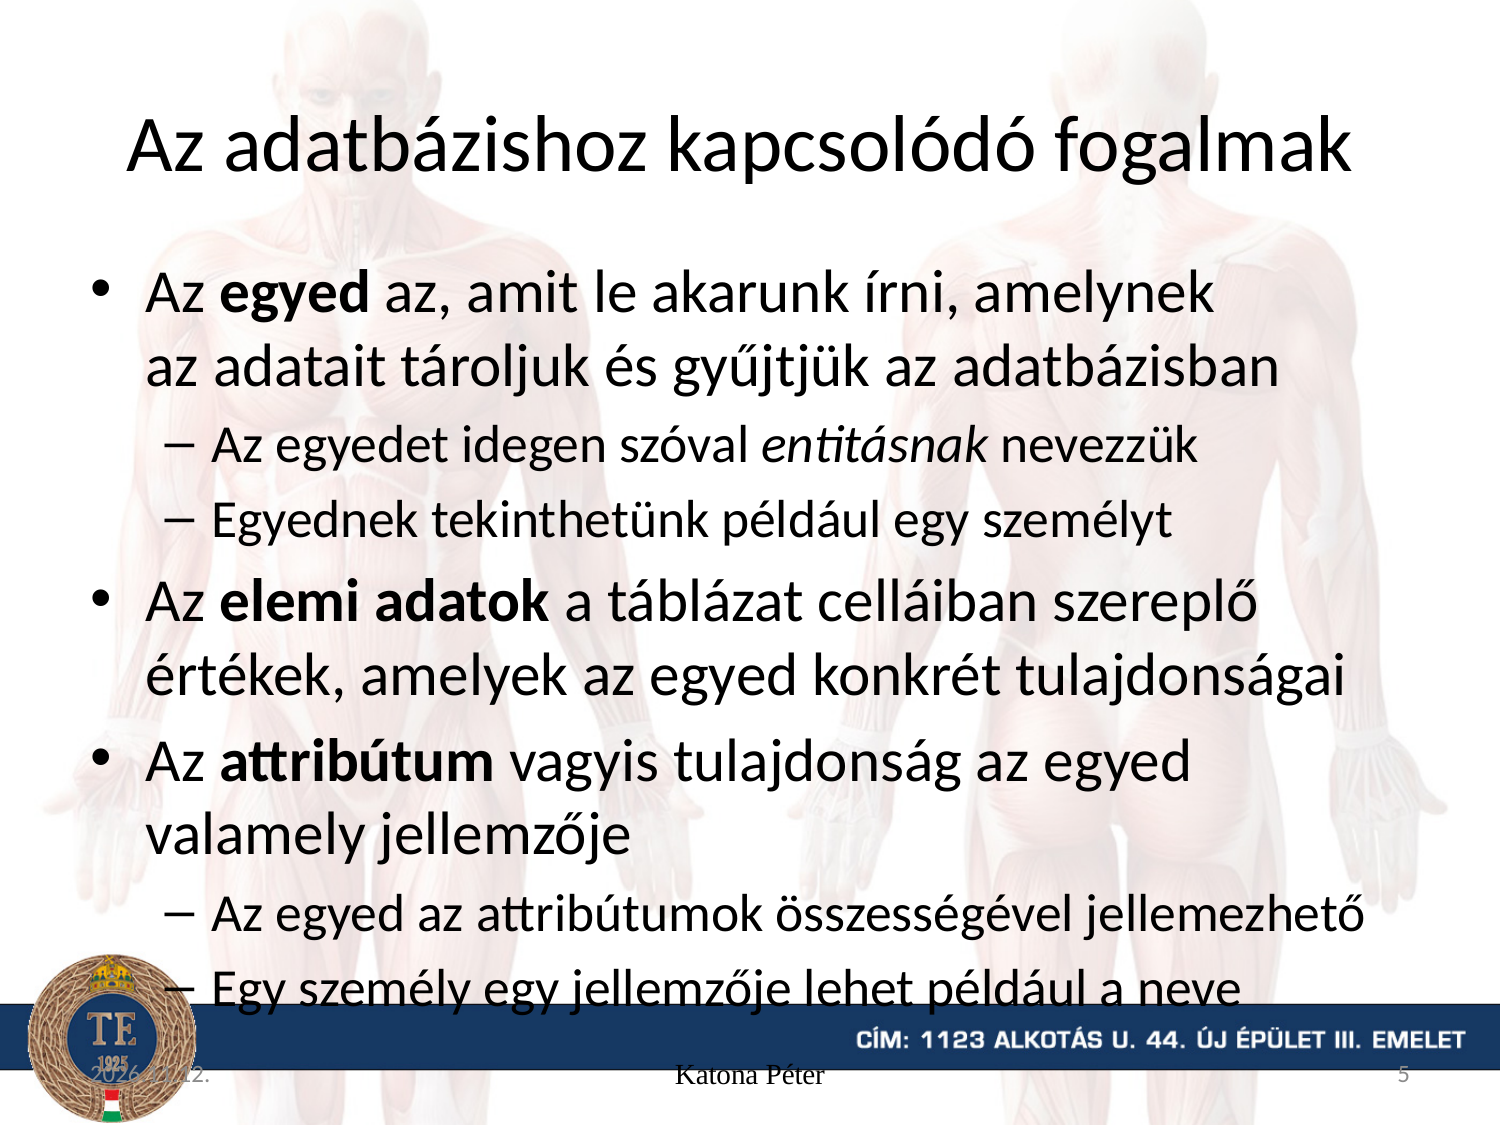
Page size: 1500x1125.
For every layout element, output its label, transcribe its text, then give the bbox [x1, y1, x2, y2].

picture [0, 0, 1500, 1125]
title Az adatbázishoz kapcsolódó fogalmak [75, 45, 1425, 233]
footer Katona Péter [512, 1042, 988, 1103]
slide_number 5 [1074, 1042, 1425, 1103]
list Az egyed az, amit le akarunk írni, amelynek az adatait tároljuk és gyűjtjük az adatbázisban Az egyedet idegen szóval entitásnak nevezzük Egyednek tekinthetünk például egy személyt Az elemi adatok a táblázat celláiban szereplő értékek, amelyek az egyed konkrét tulajdonságai Az attribútum vagyis tulajdonság az egyed valamely jellemzője Az egyed az attribútumok összességével jellemezhető Egy személy egy jellemzője lehet például a neve [75, 243, 1425, 1035]
slide_number 15. 11. 16. [75, 1042, 425, 1103]
